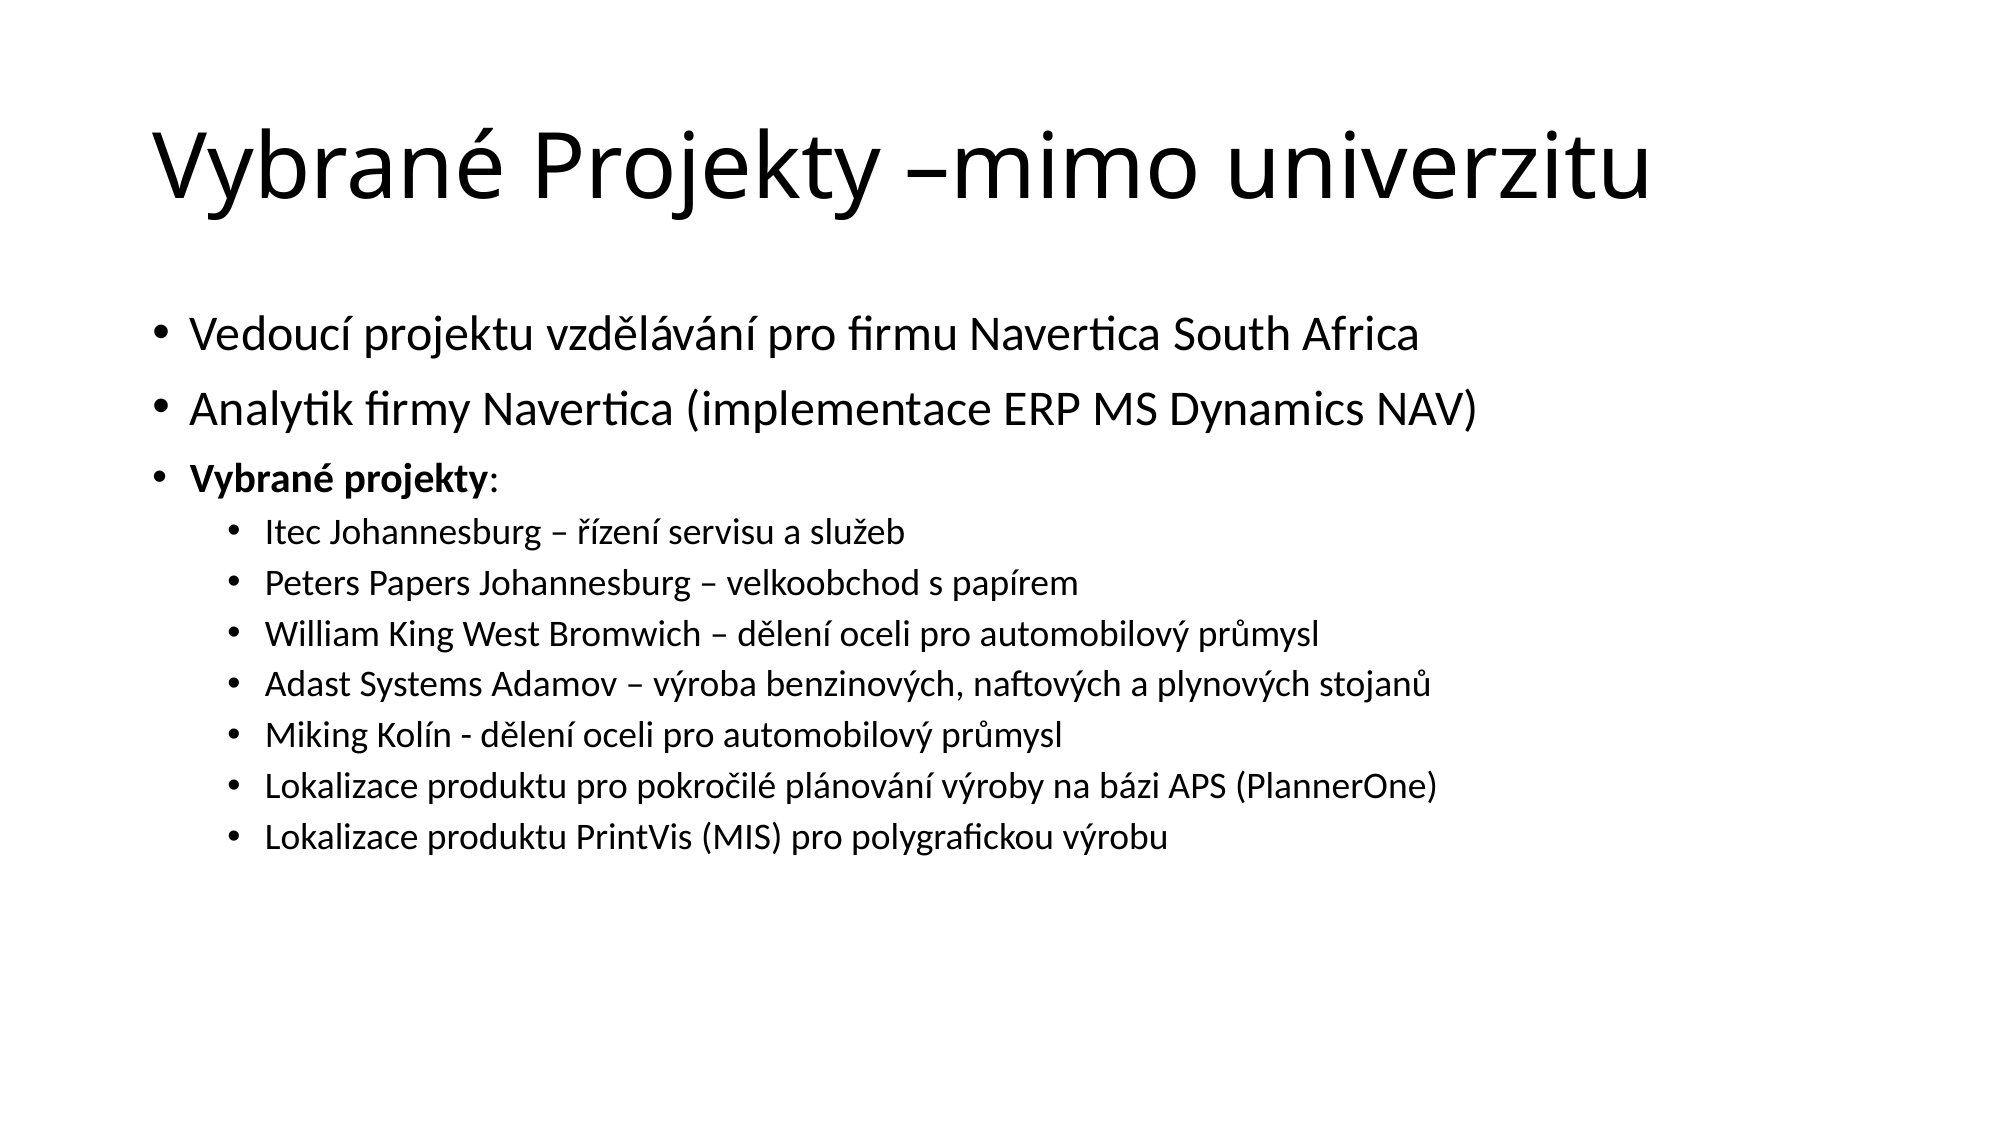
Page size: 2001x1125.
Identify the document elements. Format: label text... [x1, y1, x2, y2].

title Vybrané Projekty –mimo univerzitu [137, 59, 1863, 278]
list Vedoucí projektu vzdělávání pro firmu Navertica South Africa Analytik firmy Navertica (implementace ERP MS Dynamics NAV) Vybrané projekty: Itec Johannesburg – řízení servisu a služeb Peters Papers Johannesburg – velkoobchod s papírem William King West Bromwich – dělení oceli pro automobilový průmysl Adast Systems Adamov – výroba benzinových, naftových a plynových stojanů Miking Kolín - dělení oceli pro automobilový průmysl Lokalizace produktu pro pokročilé plánování výroby na bázi APS (PlannerOne) Lokalizace produktu PrintVis (MIS) pro polygrafickou výrobu [137, 299, 1863, 1014]
